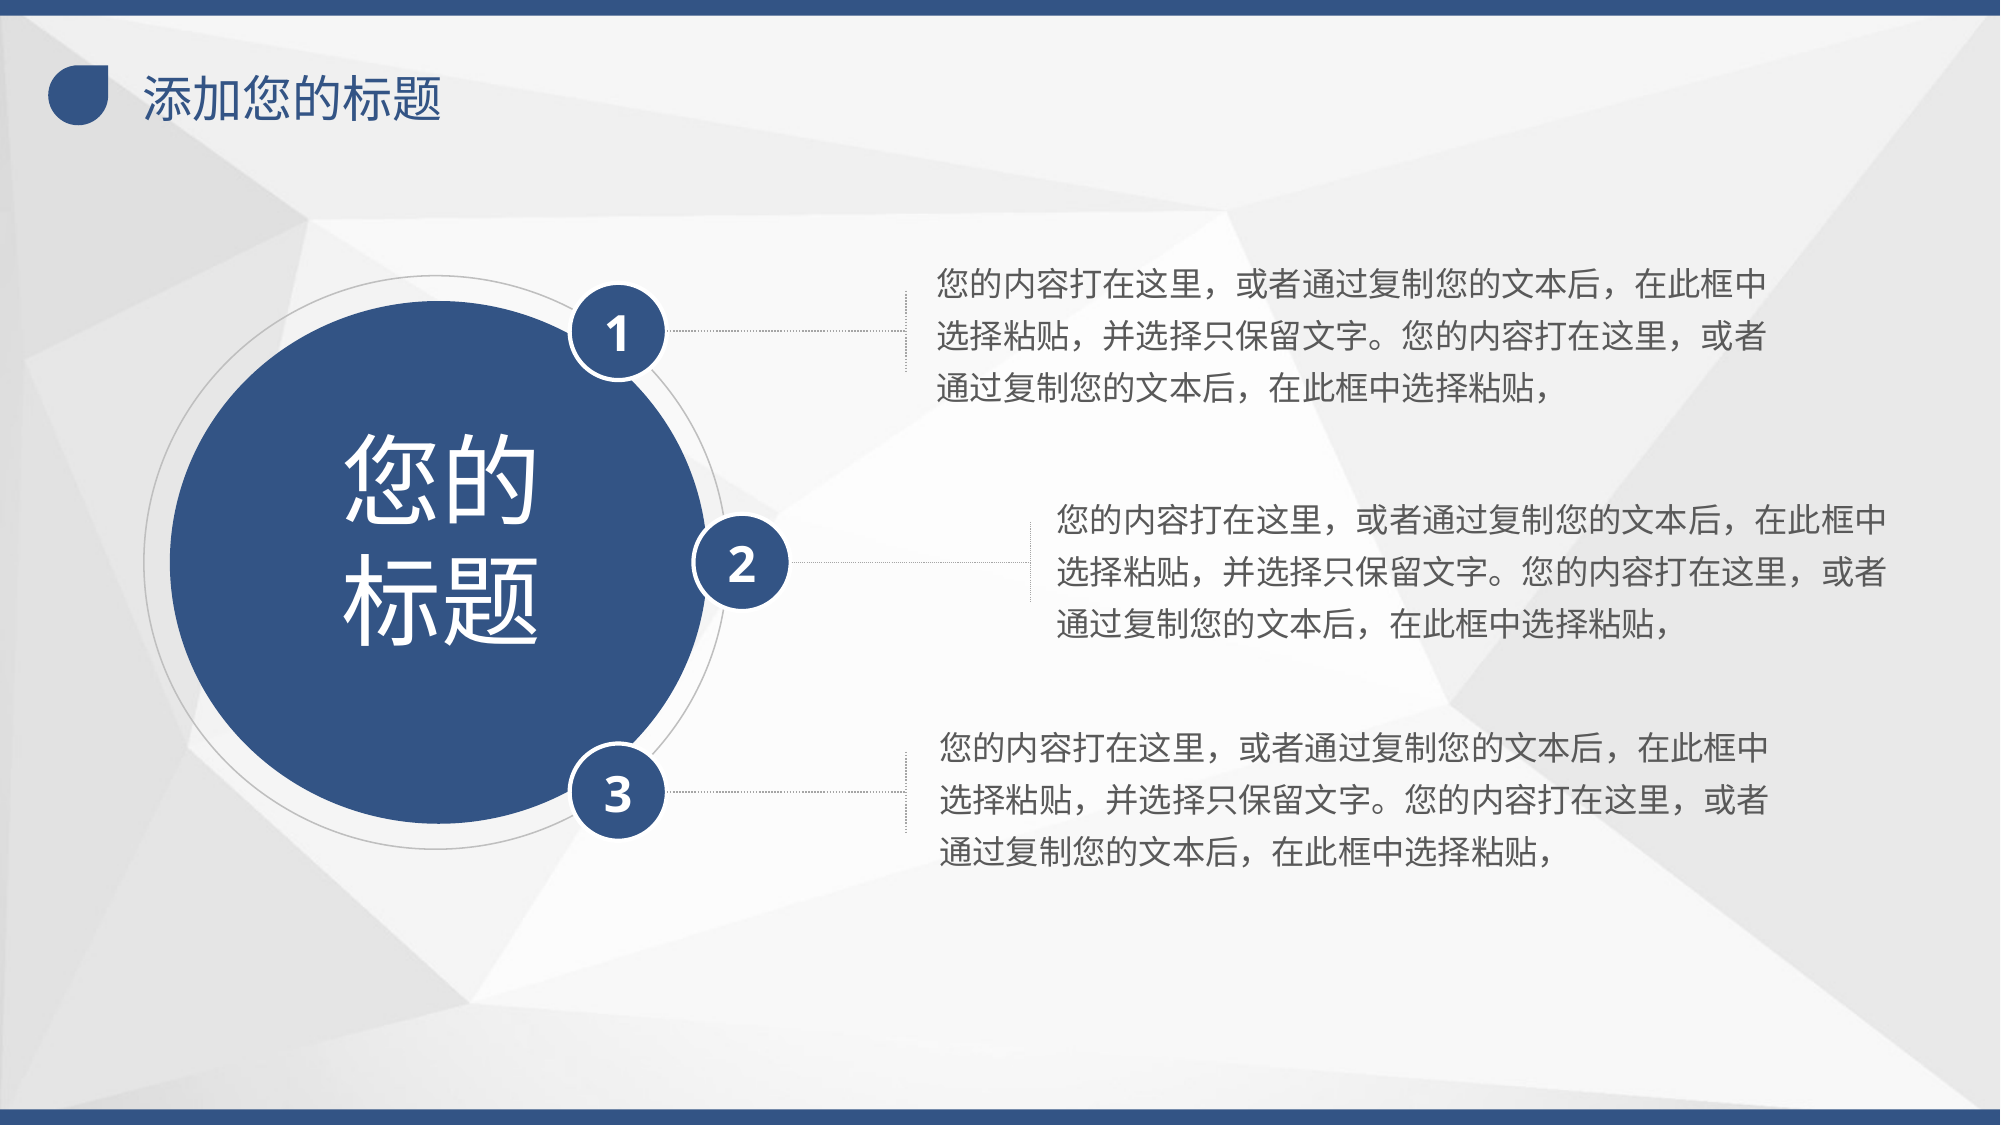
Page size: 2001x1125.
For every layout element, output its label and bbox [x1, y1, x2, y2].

picture [0, 0, 2001, 1125]
text_box [48, 15, 469, 137]
text_box [143, 251, 1891, 874]
